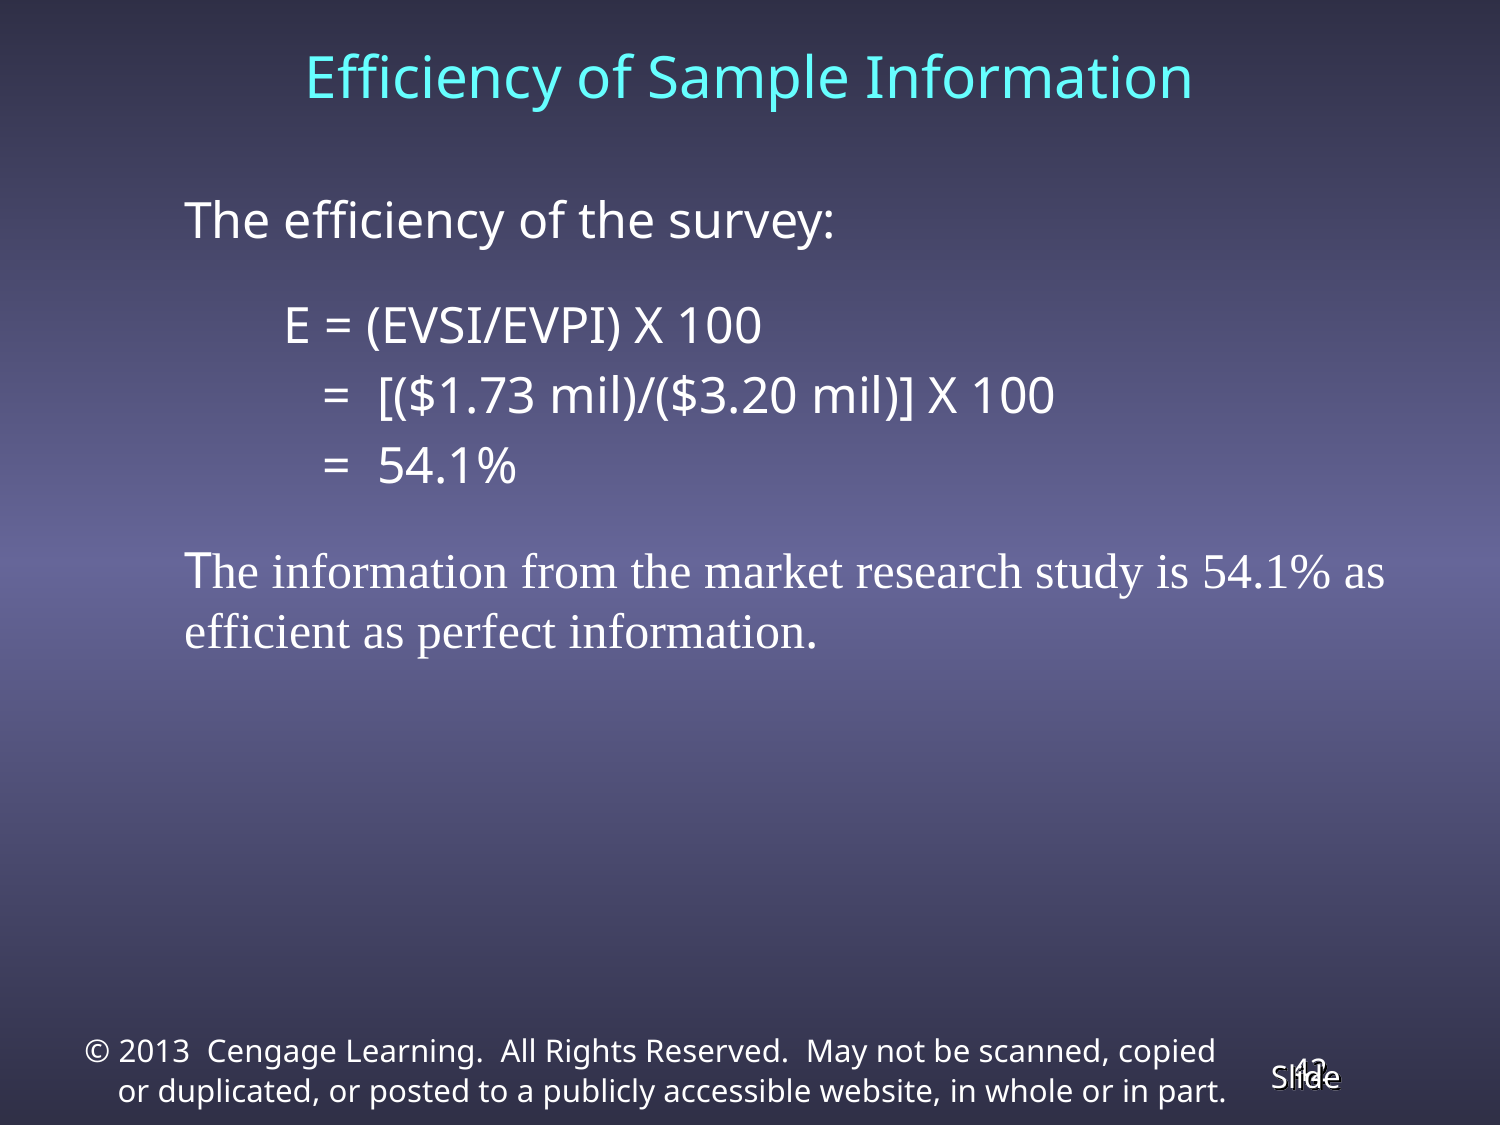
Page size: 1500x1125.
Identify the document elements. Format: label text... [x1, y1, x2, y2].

title Efficiency of Sample Information [111, 8, 1388, 143]
list The efficiency of the survey: E = (EVSI/EVPI) X 100 = [($1.73 mil)/($3.20 mil)] X 100 = 54.1% The information from the market research study is 54.1% as efficient as perfect information. [112, 180, 1457, 686]
